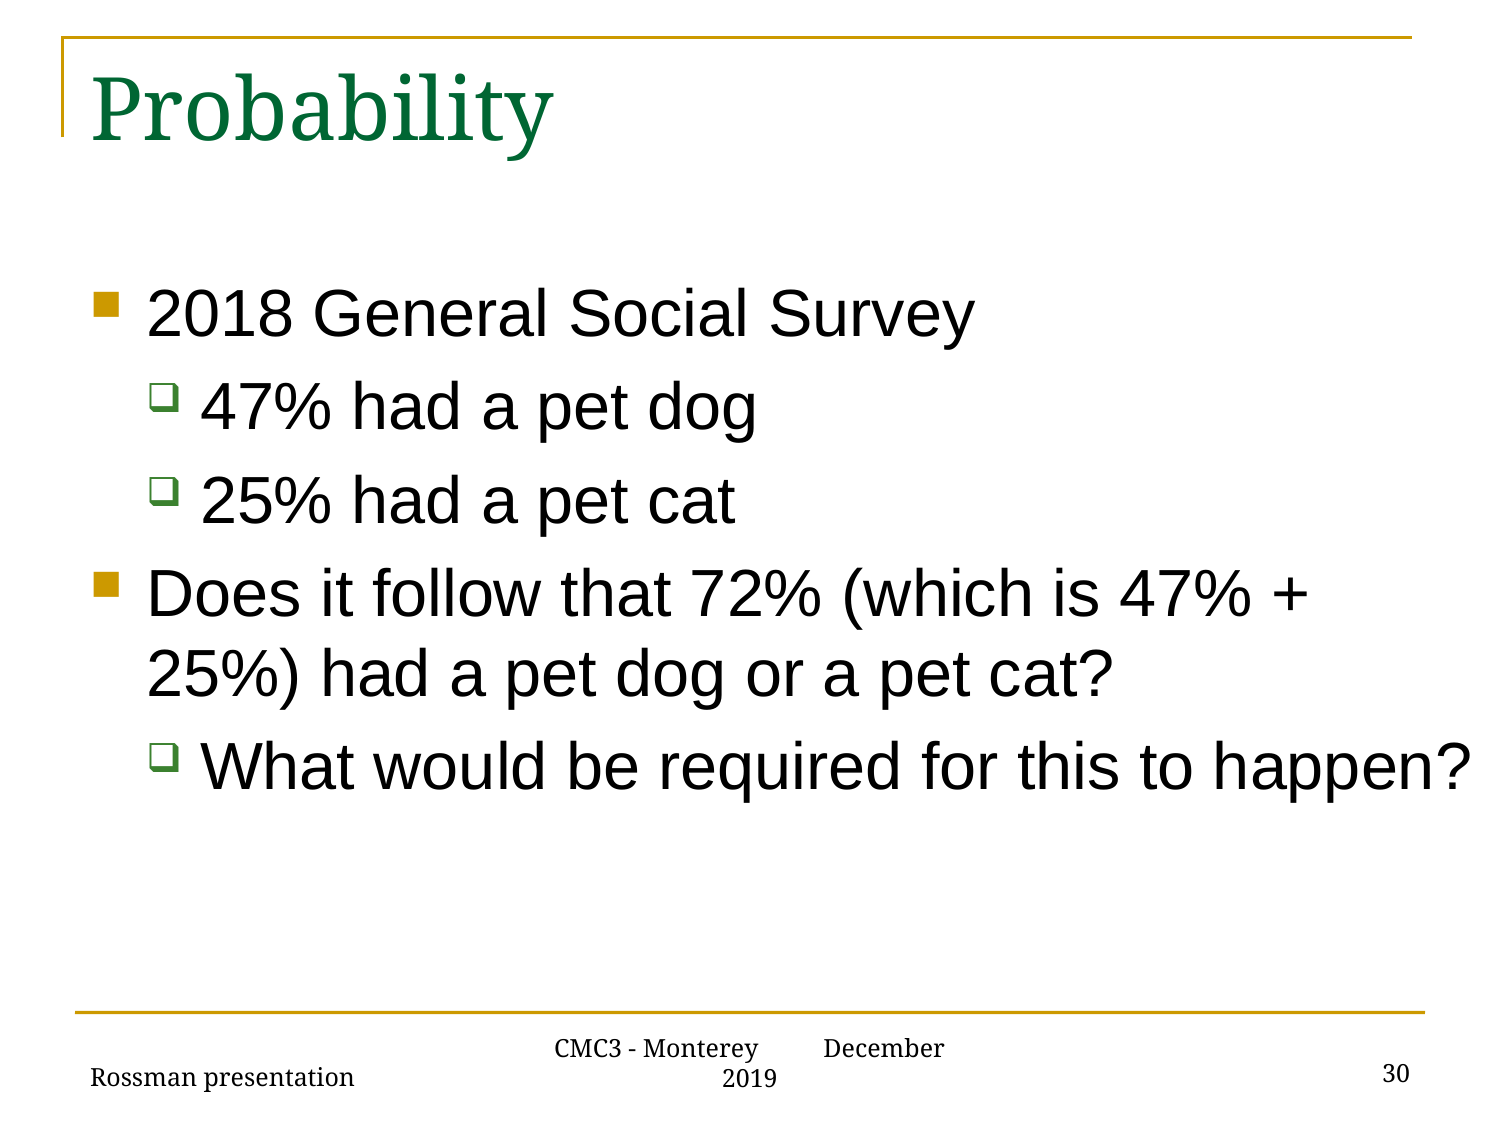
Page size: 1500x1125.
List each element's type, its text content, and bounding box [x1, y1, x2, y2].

list 2018 General Social Survey 47% had a pet dog 25% had a pet cat Does it follow that 72% (which is 47% + 25%) had a pet dog or a pet cat? What would be required for this to happen? [75, 262, 1500, 1006]
slide_number Rossman presentation [74, 1023, 426, 1100]
footer CMC3 - Monterey December 2019 [512, 1024, 988, 1101]
slide_number 30 [1074, 1023, 1426, 1100]
title Probability [75, 45, 1425, 233]
